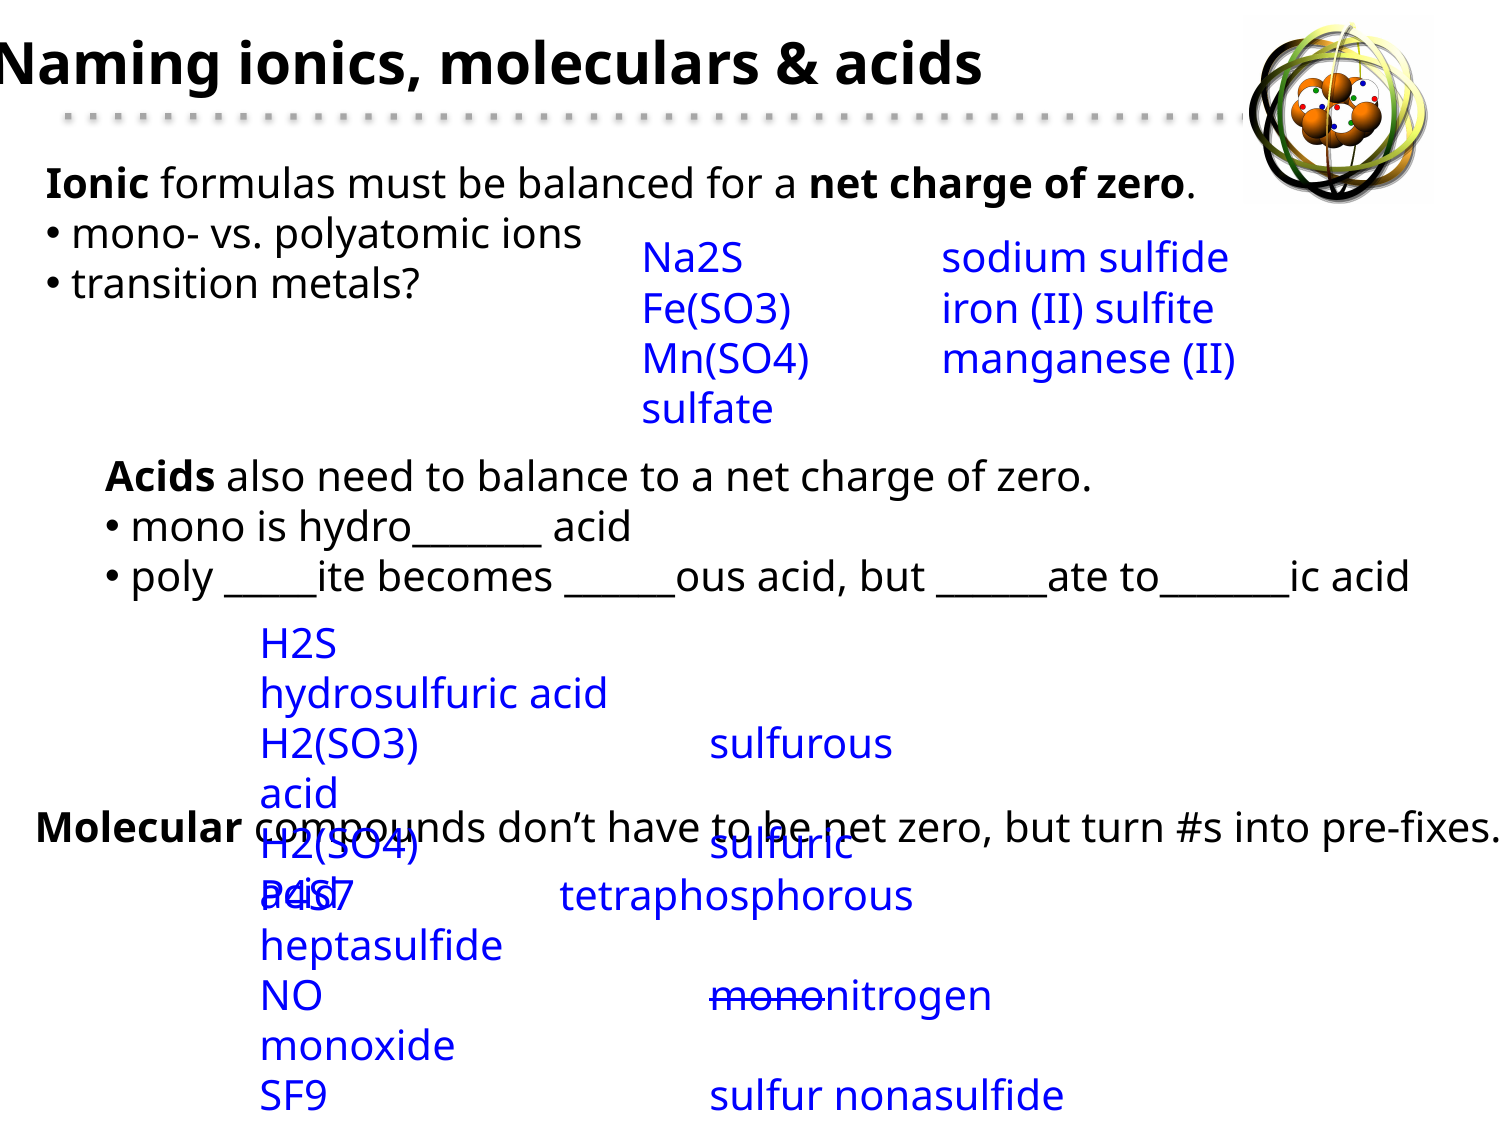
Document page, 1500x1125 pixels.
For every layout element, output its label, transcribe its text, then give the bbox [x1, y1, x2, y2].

text_box Na2S sodium sulfide Fe(SO3) iron (II) sulfite Mn(SO4) manganese (II) sulfate [626, 223, 1310, 439]
text_box Molecular compounds don’t have to be net zero, but turn #s into pre-fixes. [19, 793, 244, 858]
text_box Ionic formulas must be balanced for a net charge of zero. mono- vs. polyatomic ions transition metals? [31, 149, 1212, 315]
text_box Naming ionics, moleculars & acids [0, 19, 999, 104]
text_box H2S hydrosulfuric acid H2(SO3) sulfurous acid H2(SO4) sulfuric acid [244, 609, 928, 861]
text_box P4S7 tetraphosphorous heptasulfide NO mononitrogen monoxide SF9 sulfur nonasulfide [244, 861, 1146, 1125]
text_box Molecular compounds don’t have to be net zero, but turn #s into pre-fixes. [928, 793, 1500, 858]
text_box Acids also need to balance to a net charge of zero. mono is hydro_______ acid poly _____ite becomes ______ous acid, but ______ate to_______ic acid [90, 442, 1427, 608]
picture [1243, 14, 1434, 205]
